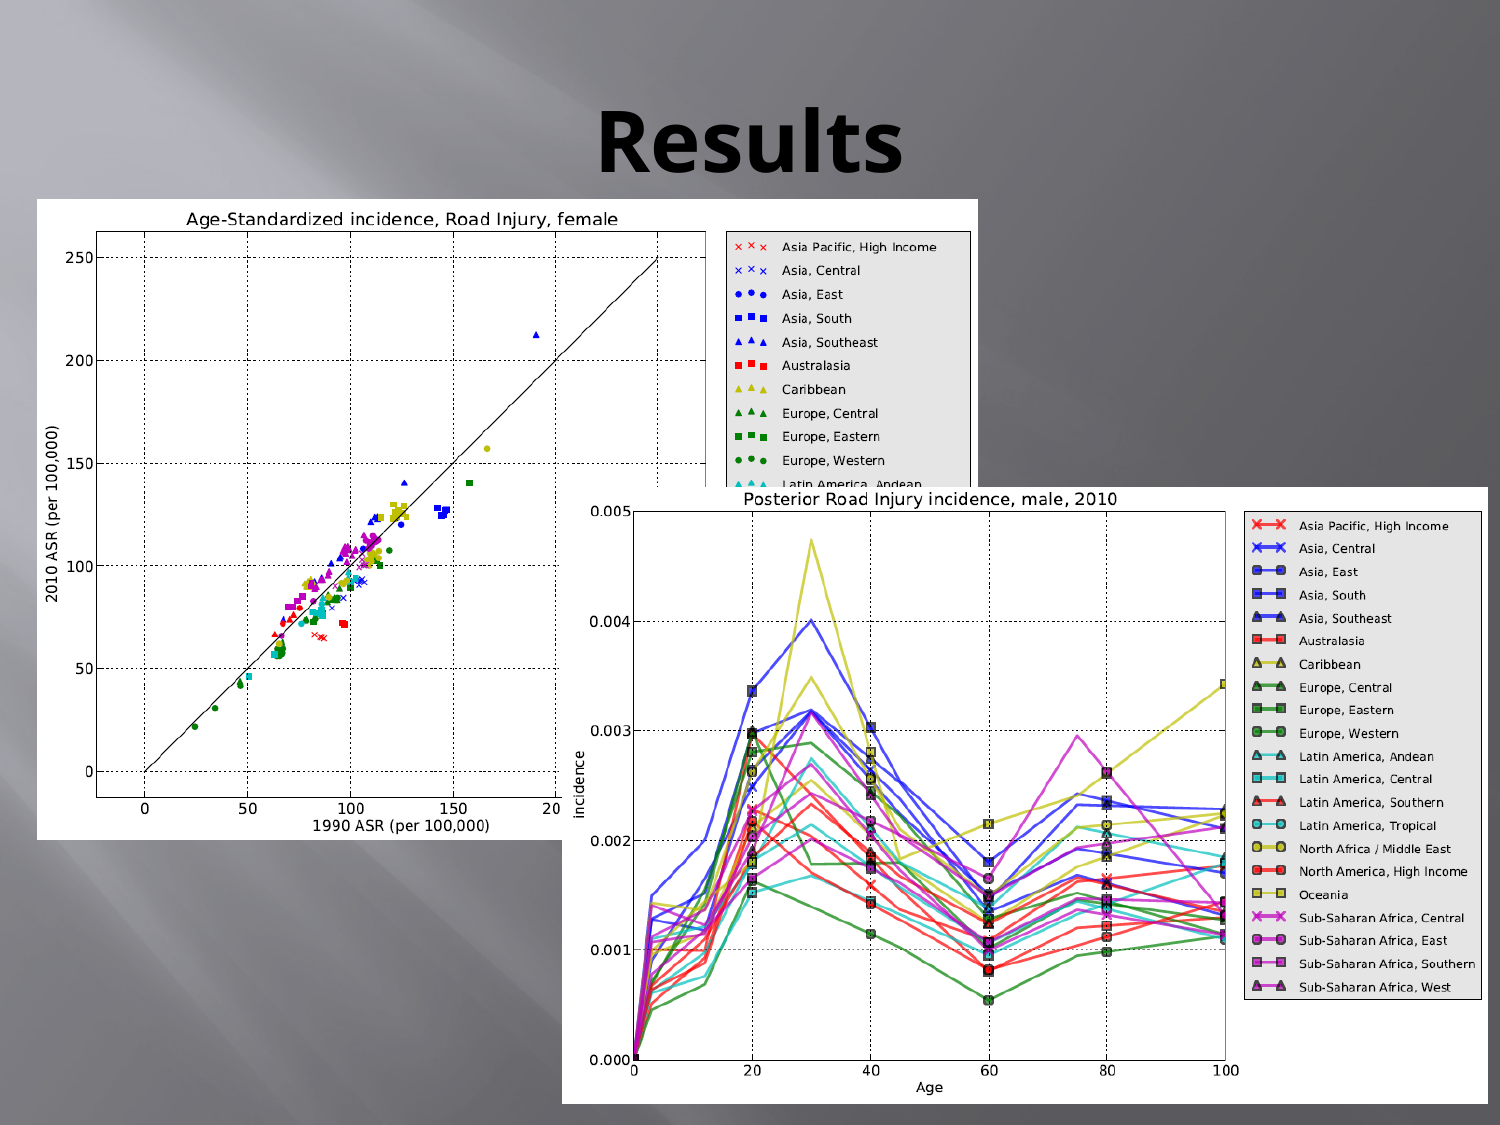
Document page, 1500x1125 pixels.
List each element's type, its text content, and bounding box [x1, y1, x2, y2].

picture [37, 199, 1489, 1105]
title Results [75, 45, 1425, 233]
